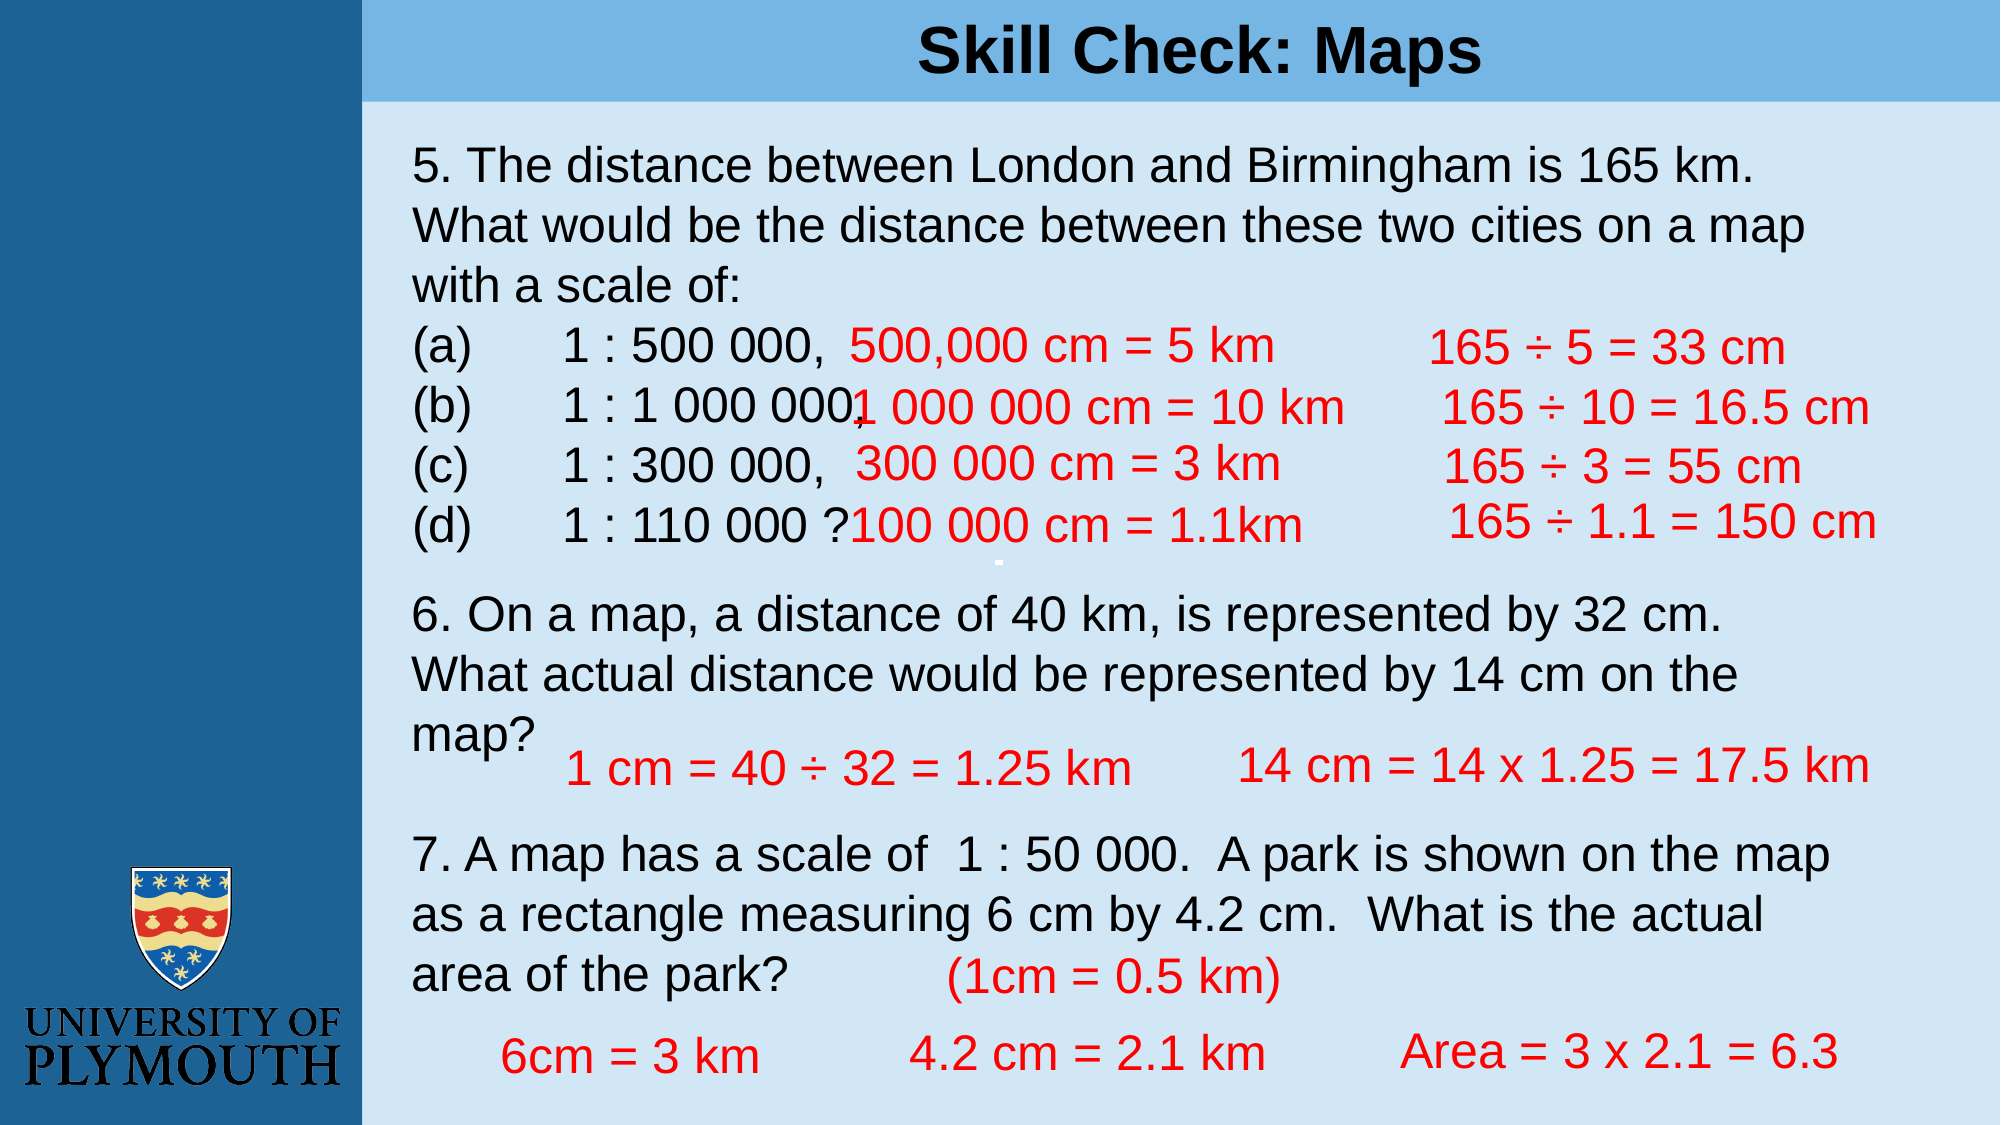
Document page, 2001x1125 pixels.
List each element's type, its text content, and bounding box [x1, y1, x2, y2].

text_box 300 000 cm = 3 km [840, 423, 1298, 485]
text_box 500,000 cm = 5 km [834, 305, 1308, 381]
text_box 165 ÷ 3 = 55 cm [1428, 425, 1819, 501]
text_box 1 cm = 40 ÷ 32 = 1.25 km [551, 728, 1260, 803]
picture [0, 825, 378, 1125]
text_box 1 000 000 cm = 10 km [835, 367, 1362, 442]
picture [995, 560, 1003, 565]
text_box 165 ÷ 10 = 16.5 cm [1426, 367, 1887, 442]
text_box Skill Check: Maps [621, 0, 1780, 95]
text_box 5. The distance between London and Birmingham is 165 km. What would be the distance between these two cities on a map with a scale of: (a) 1 : 500 000, (b) 1 : 1 000 000, (c) 1 : 300 000, (d) 1 : 110 000 ? [397, 125, 1827, 561]
text_box 6cm = 3 km [486, 1016, 777, 1091]
text_box 4.2 cm = 2.1 km [894, 1013, 1283, 1089]
text_box 14 cm = 14 x 1.25 = 17.5 km [1222, 725, 1900, 801]
text_box 165 ÷ 5 = 33 cm [1413, 307, 2000, 383]
text_box (1cm = 0.5 km) [931, 935, 1381, 1011]
text_box 165 ÷ 1.1 = 150 cm [1434, 481, 1894, 556]
text_box 6. On a map, a distance of 40 km, is represented by 32 cm. What actual distance would be represented by 14 cm on the map? 7. A map has a scale of 1 : 50 000. A park is shown on the map as a rectangle measuring 6 cm by 4.2 cm. What is the actual area of the park? [396, 574, 1874, 1009]
text_box 100 000 cm = 1.1km [835, 485, 1320, 560]
